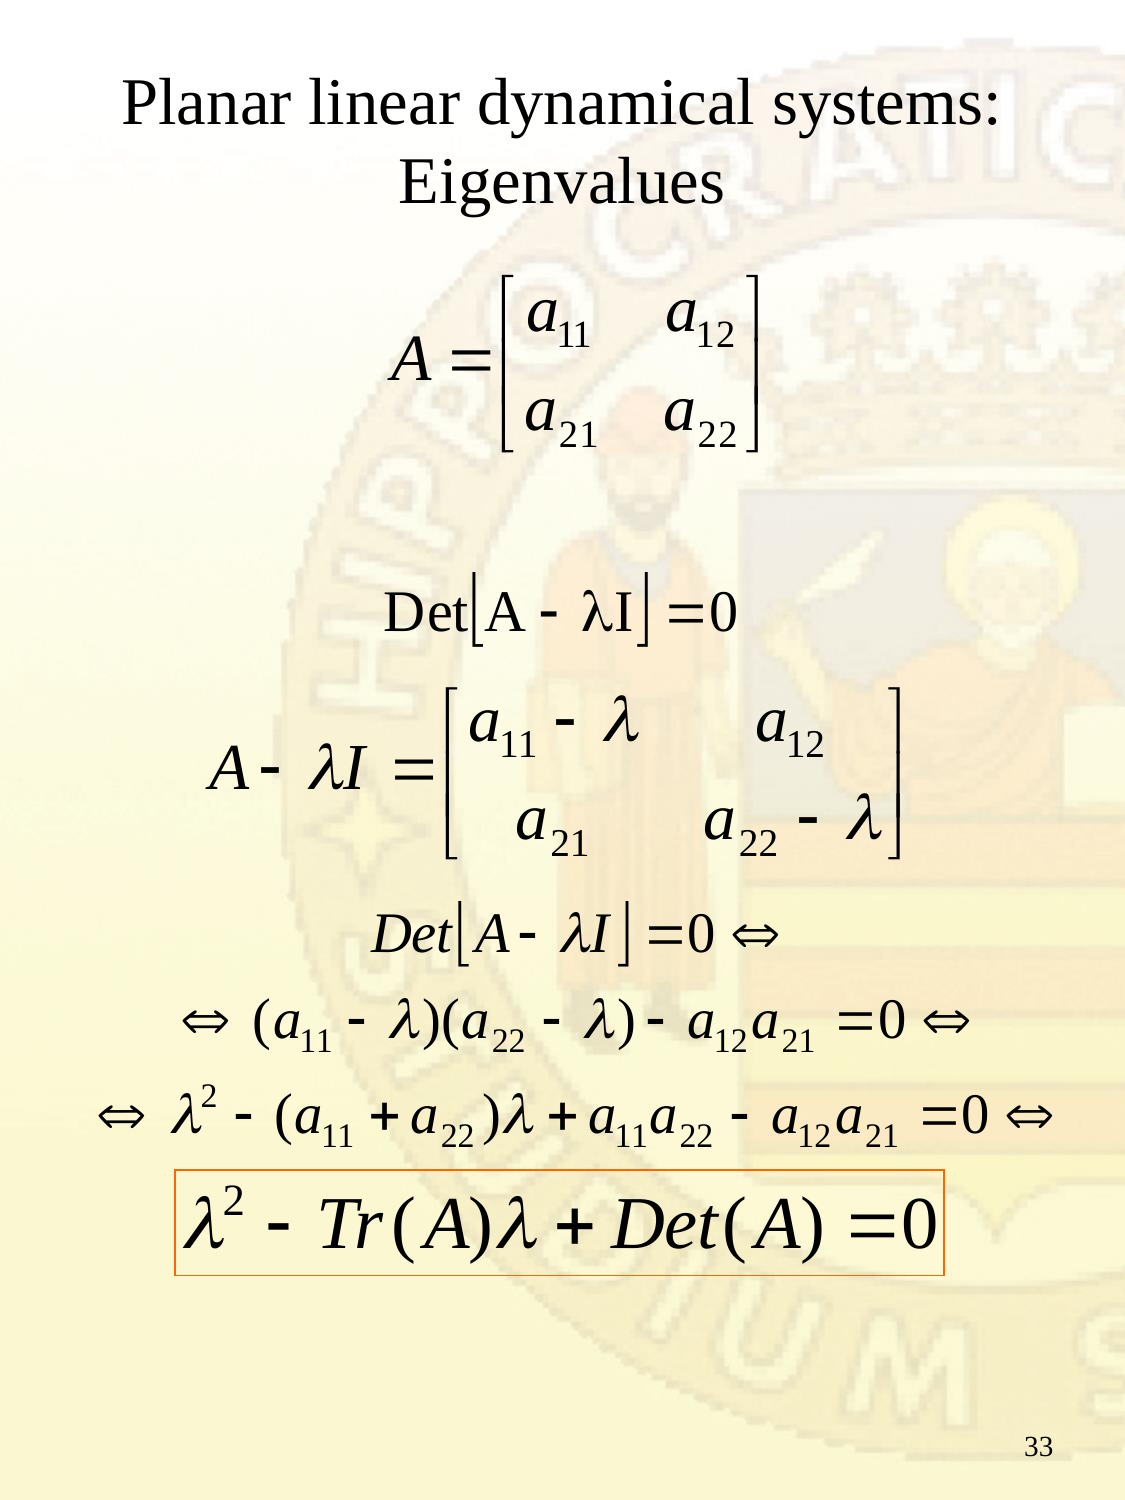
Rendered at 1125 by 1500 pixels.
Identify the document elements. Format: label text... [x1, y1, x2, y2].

picture [0, 0, 1125, 1500]
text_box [376, 258, 785, 469]
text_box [175, 1170, 944, 1276]
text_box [198, 678, 919, 869]
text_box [90, 900, 1070, 1157]
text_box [374, 572, 749, 657]
title Planar linear dynamical systems: Eigenvalues [56, 60, 1069, 215]
slide_number 33 [806, 1365, 1069, 1471]
